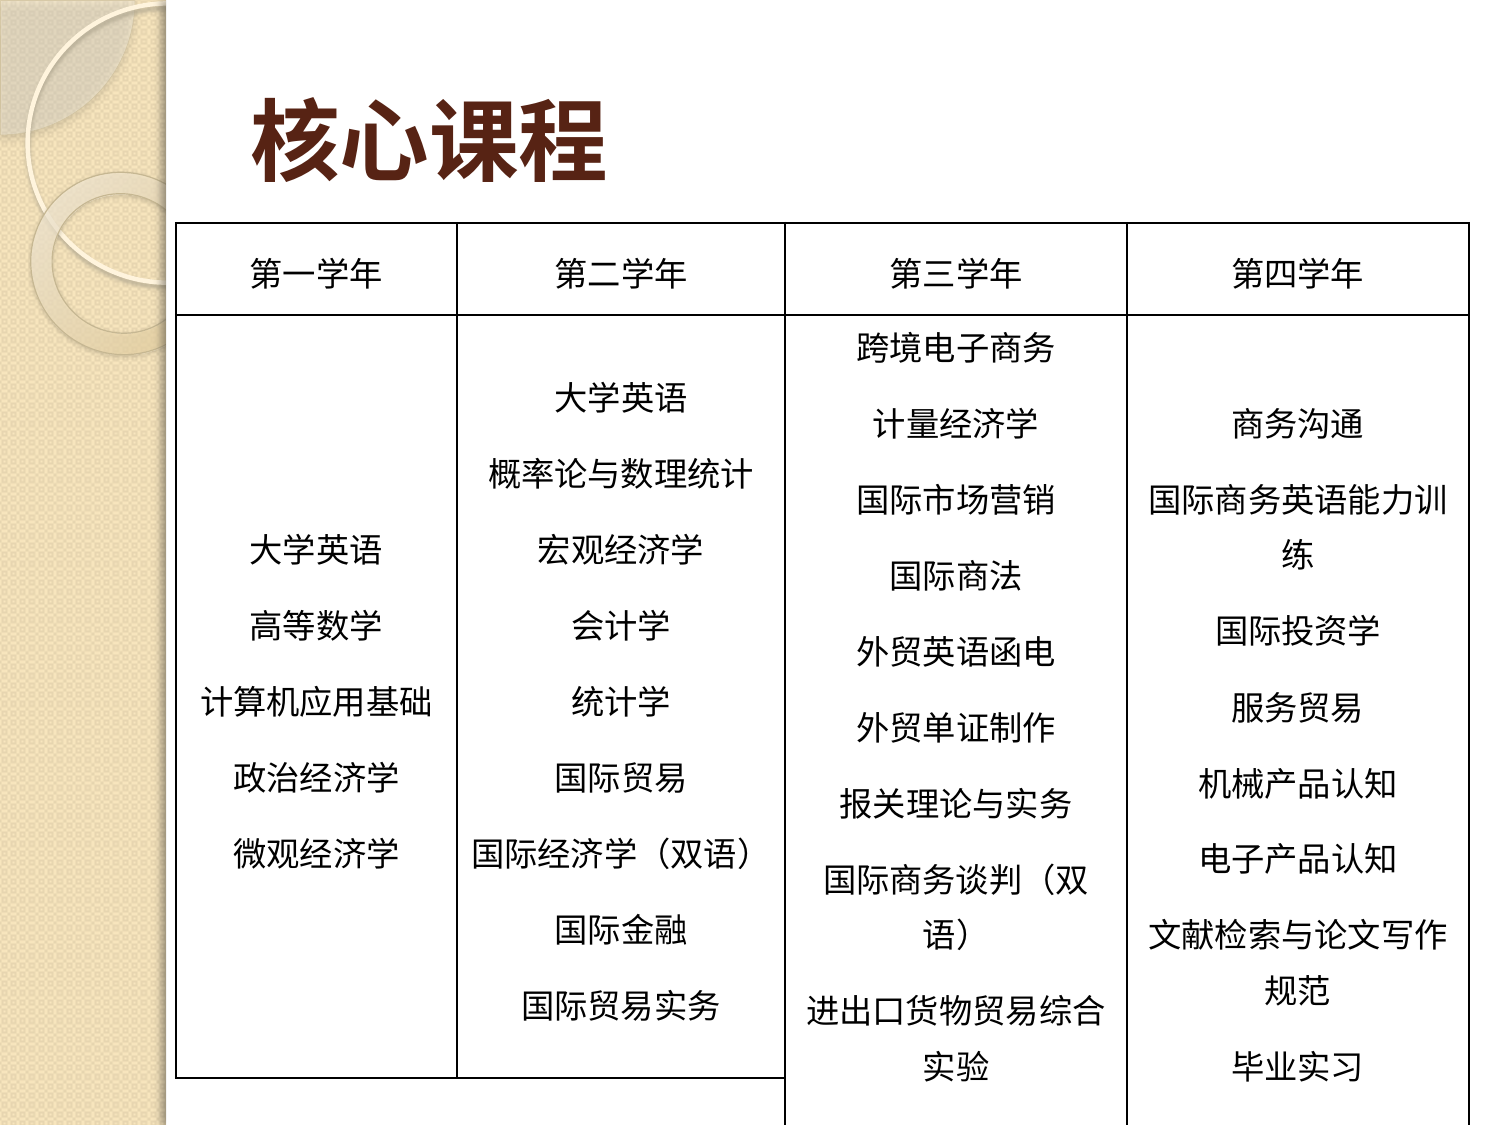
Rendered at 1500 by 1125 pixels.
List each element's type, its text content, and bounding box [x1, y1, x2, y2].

table_cell 跨境电子商务 计量经济学 国际市场营销 国际商法 外贸英语函电 外贸单证制作 报关理论与实务 国际商务谈判（双语） 进出口货物贸易综合实验 商品期货学 知识产权 [786, 316, 1126, 1125]
table_header 第四学年 [1128, 224, 1468, 314]
table_header 第一学年 [177, 224, 456, 314]
table_cell 大学英语 概率论与数理统计 宏观经济学 会计学 统计学 国际贸易 国际经济学（双语） 国际金融 国际贸易实务 [458, 316, 784, 1077]
title 核心课程 [235, 45, 1466, 222]
table_header 第三学年 [786, 224, 1126, 314]
table_cell 商务沟通 国际商务英语能力训练 国际投资学 服务贸易 机械产品认知 电子产品认知 文献检索与论文写作规范 毕业实习 毕业设计（论文） [1128, 316, 1468, 1125]
table_header 第二学年 [458, 224, 784, 314]
table_cell 大学英语 高等数学 计算机应用基础 政治经济学 微观经济学 [177, 316, 456, 1077]
